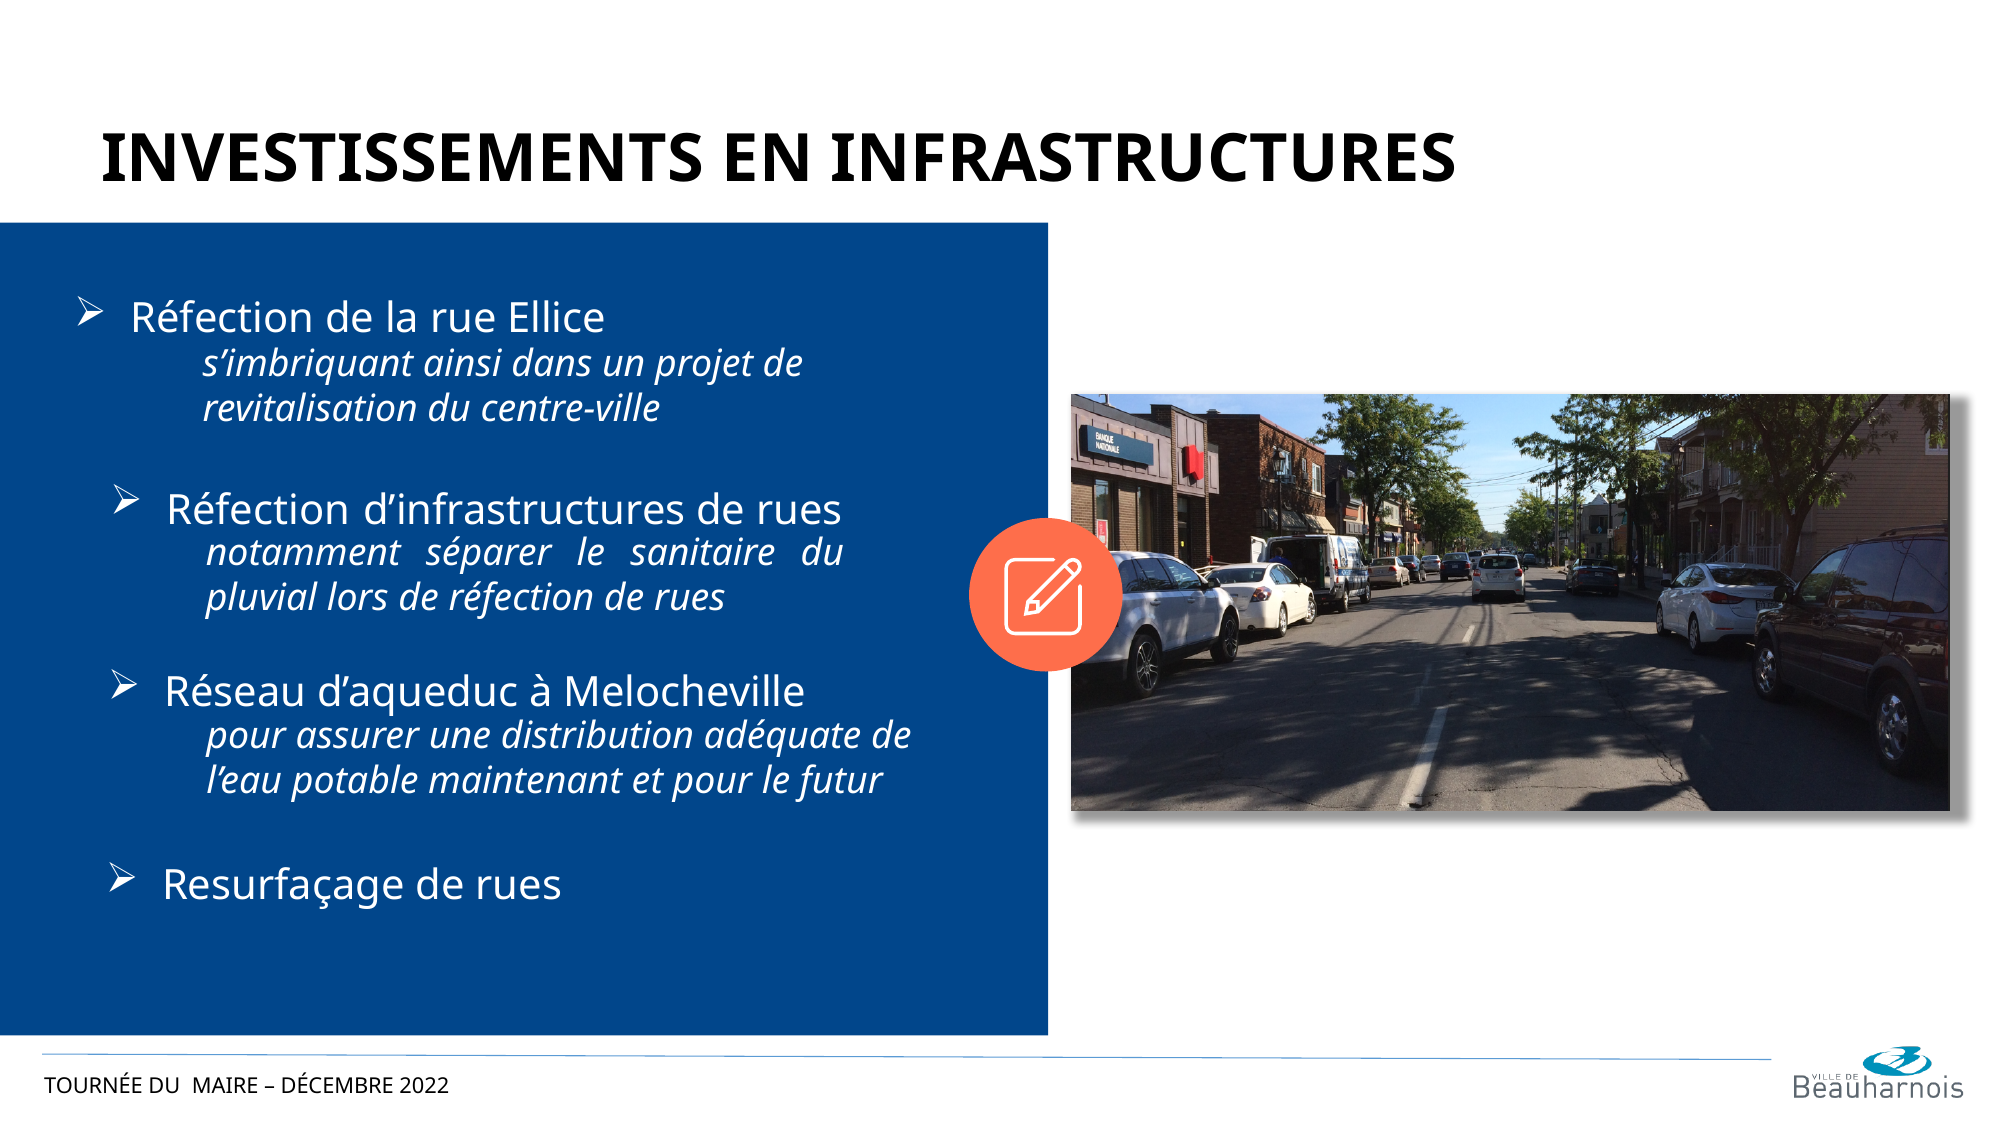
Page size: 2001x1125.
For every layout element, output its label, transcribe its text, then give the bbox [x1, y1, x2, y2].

text_box [969, 543, 1071, 672]
text_box pour assurer une distribution adéquate de l’eau potable maintenant et pour le futur [191, 704, 928, 809]
text_box [1004, 557, 1071, 636]
text_box Resurfaçage de rues [91, 850, 1092, 916]
text_box INVESTISSEMENTS EN INFRASTRUCTURES [101, 114, 1853, 203]
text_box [42, 1053, 1772, 1060]
text_box s’imbriquant ainsi dans un projet de revitalisation du centre-ville [187, 331, 876, 467]
text_box TOURNÉE DU MAIRE – DÉCEMBRE 2022 [29, 1051, 1970, 1106]
text_box Réseau d’aqueduc à Melocheville [107, 664, 1100, 865]
text_box notamment séparer le sanitaire du pluvial lors de réfection de rues [190, 520, 860, 626]
picture [1793, 1044, 1964, 1100]
text_box [0, 222, 1049, 1036]
text_box Réfection de la rue Ellice [59, 283, 622, 349]
picture [1071, 394, 1950, 811]
text_box Réfection d’infrastructures de rues [95, 467, 1071, 543]
